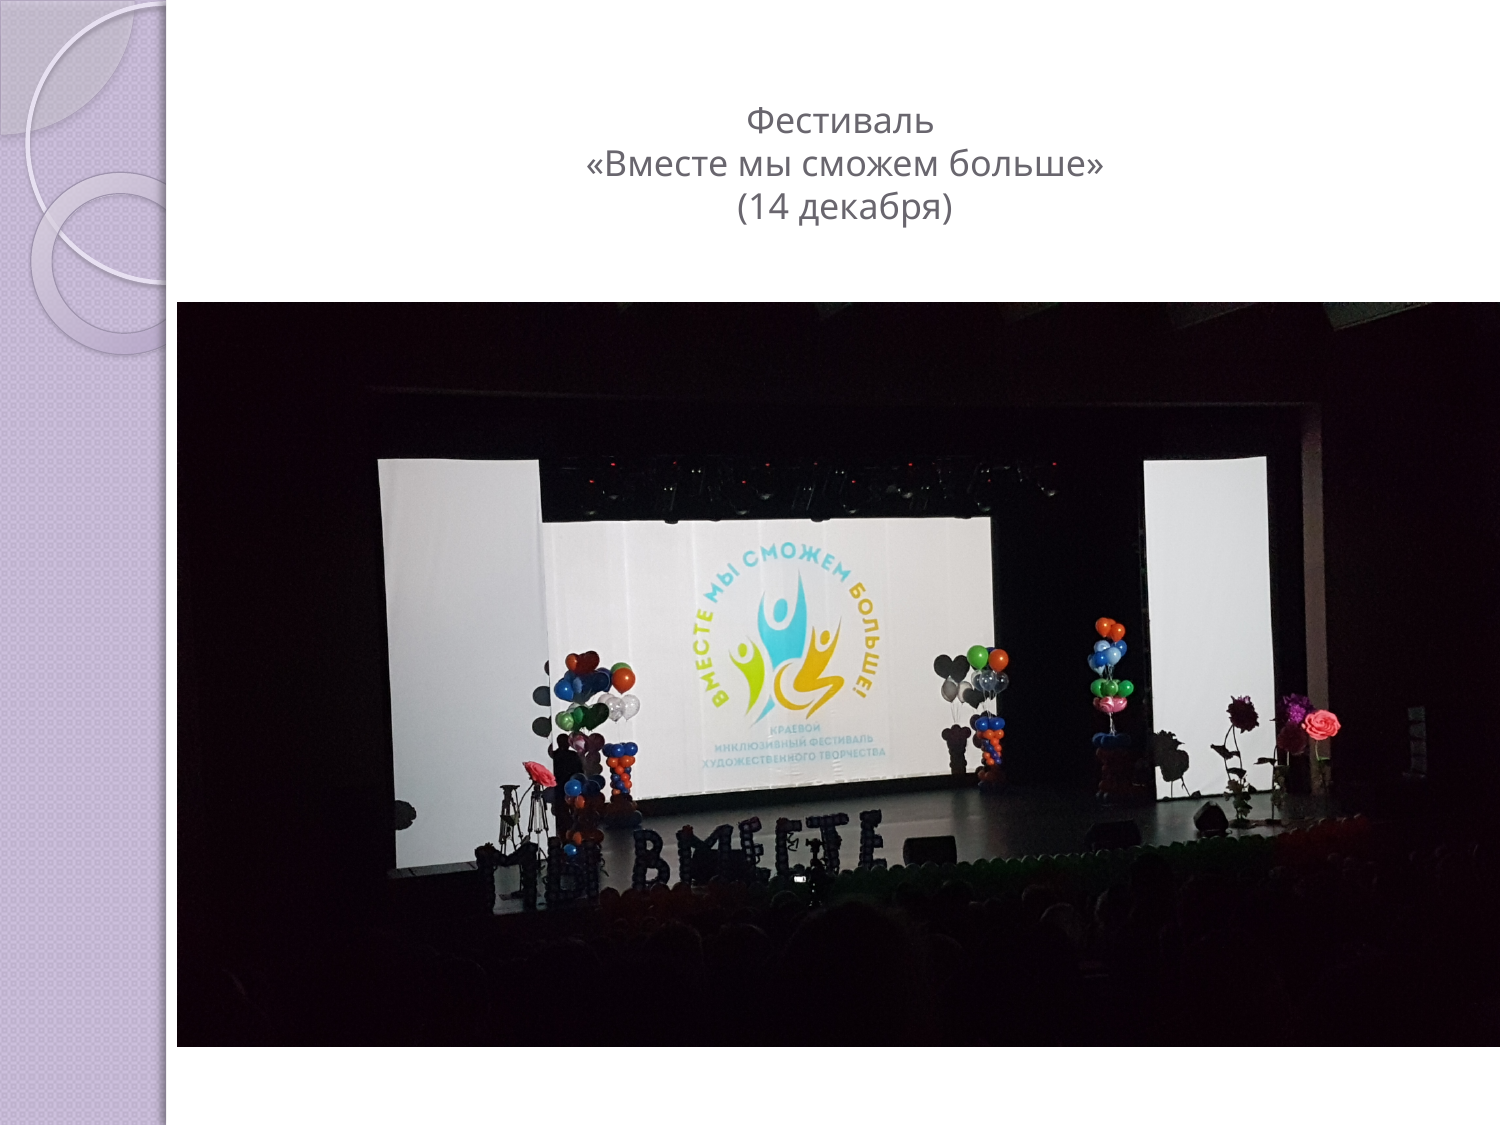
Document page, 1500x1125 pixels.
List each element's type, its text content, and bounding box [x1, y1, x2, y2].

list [176, 302, 1500, 1048]
title Фестиваль «Вместе мы сможем больше» (14 декабря) [230, 90, 1461, 278]
